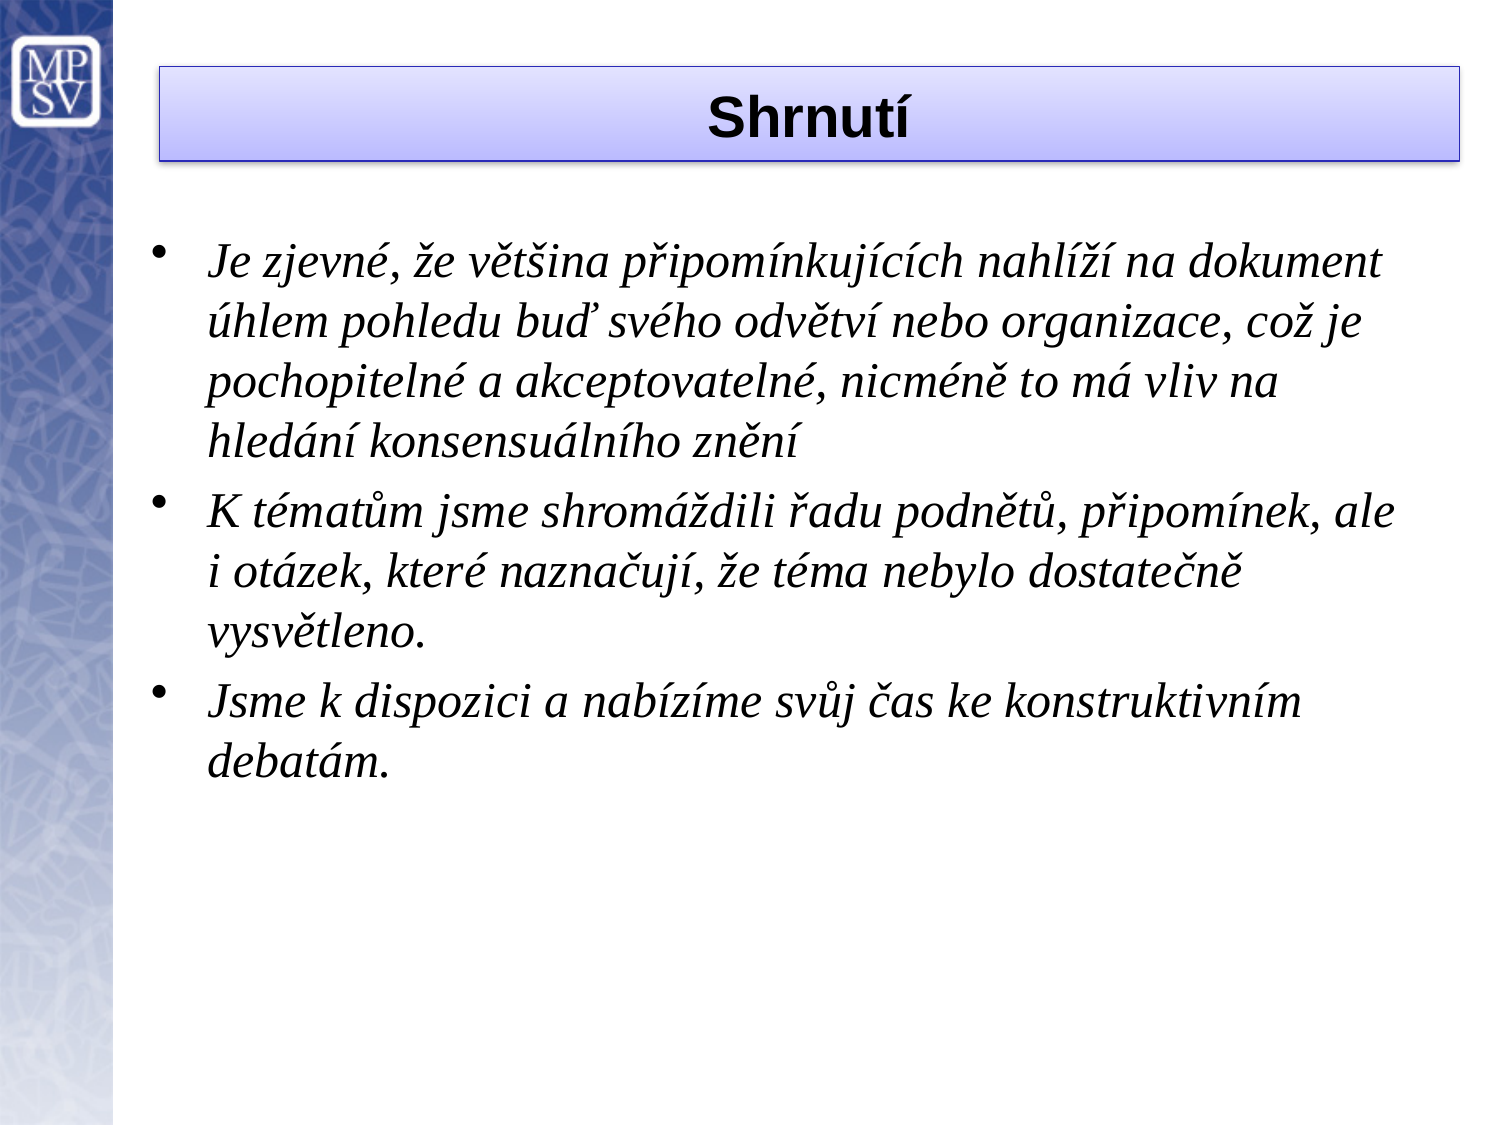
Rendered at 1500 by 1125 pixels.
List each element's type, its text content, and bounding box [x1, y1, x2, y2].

list Je zjevné, že většina připomínkujících nahlíží na dokument úhlem pohledu buď svého odvětví nebo organizace, což je pochopitelné a akceptovatelné, nicméně to má vliv na hledání konsensuálního znění K tématům jsme shromáždili řadu podnětů, připomínek, ale i otázek, které naznačují, že téma nebylo dostatečně vysvětleno. Jsme k dispozici a nabízíme svůj čas ke konstruktivním debatám. [135, 220, 1436, 1047]
picture [0, 0, 113, 1125]
title Shrnutí [159, 66, 1460, 162]
